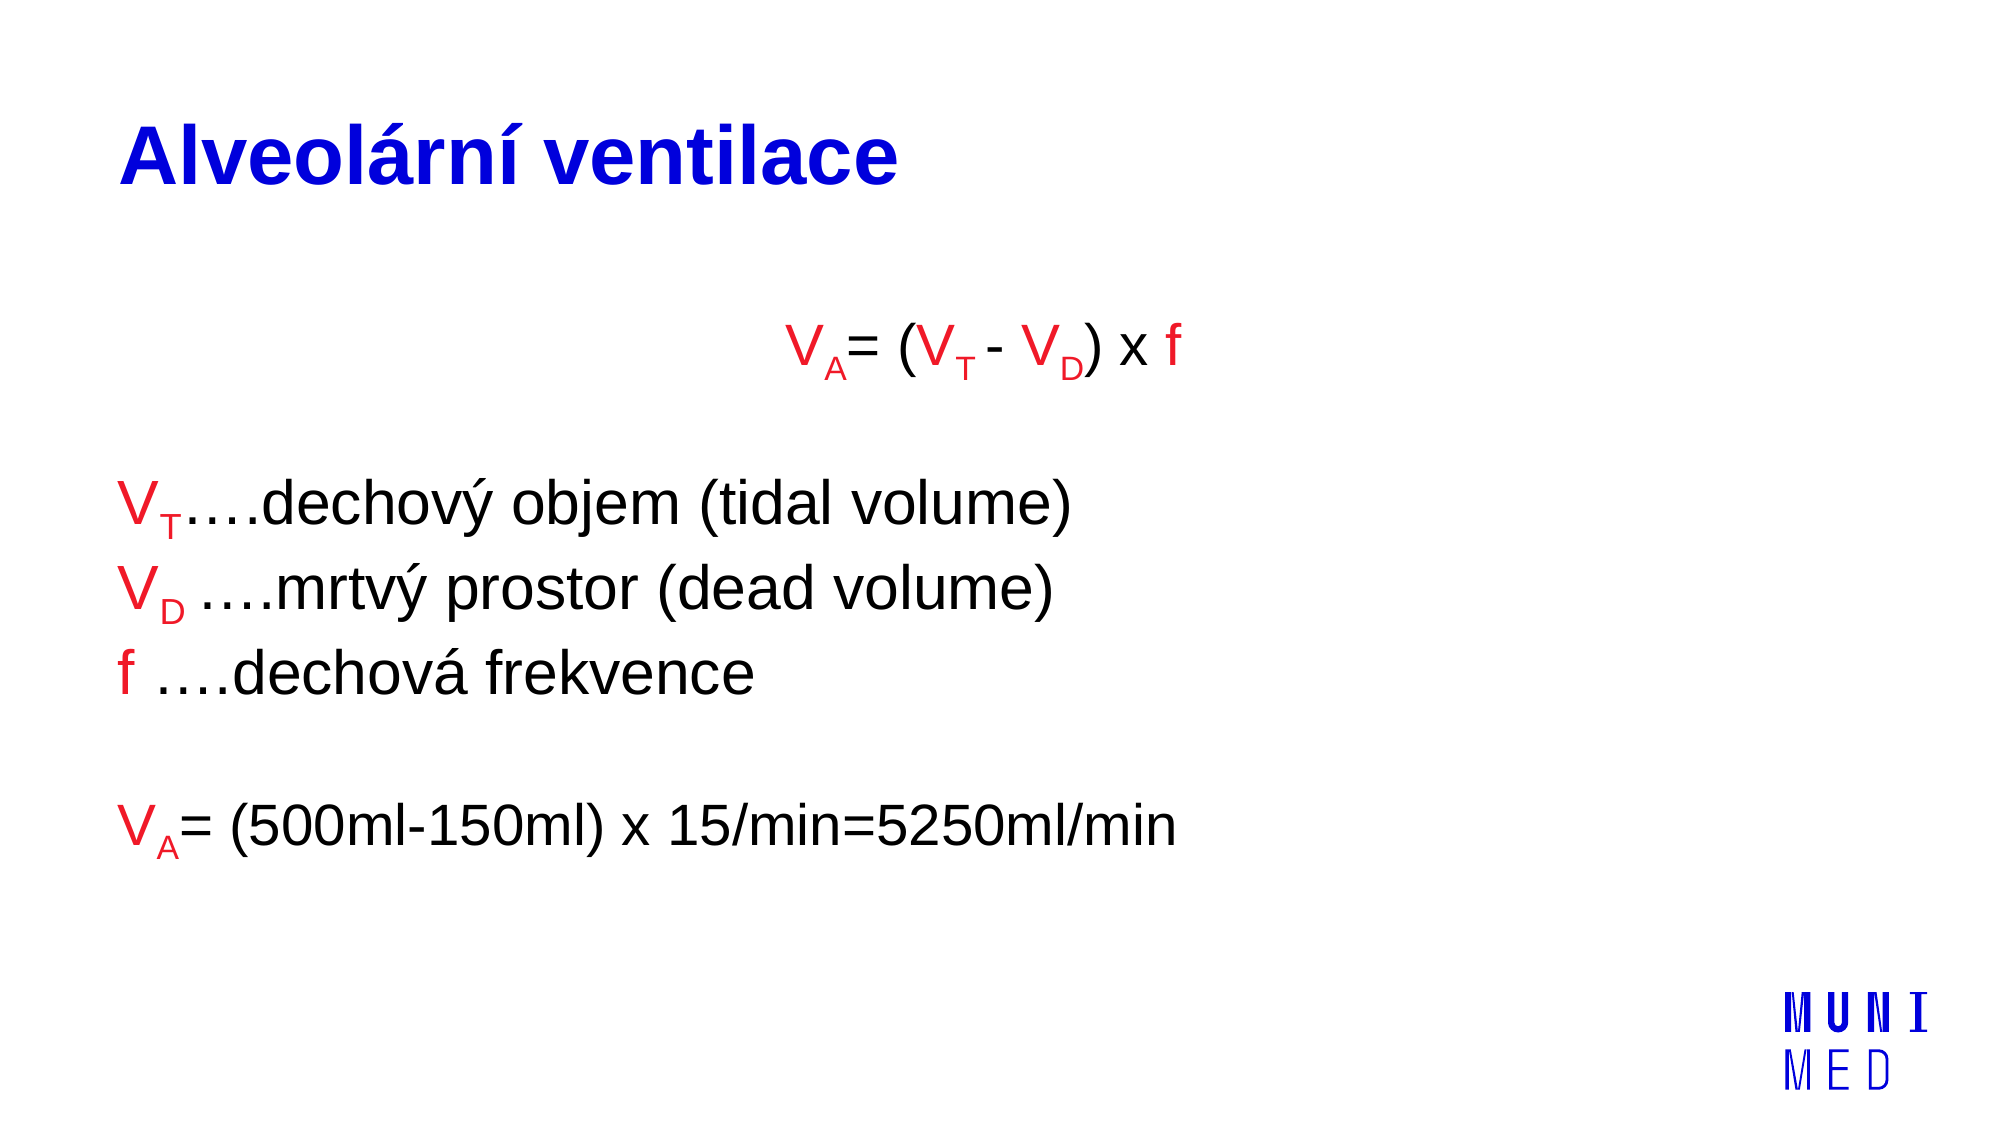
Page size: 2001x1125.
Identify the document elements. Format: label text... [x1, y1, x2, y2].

list VA= (VT - VD) x f VT….dechový objem (tidal volume) VD ….mrtvý prostor (dead volume) f ….dechová frekvence VA= (500ml-150ml) x 15/min=5250ml/min [117, 307, 1882, 957]
title Alveolární ventilace [118, 118, 1883, 193]
